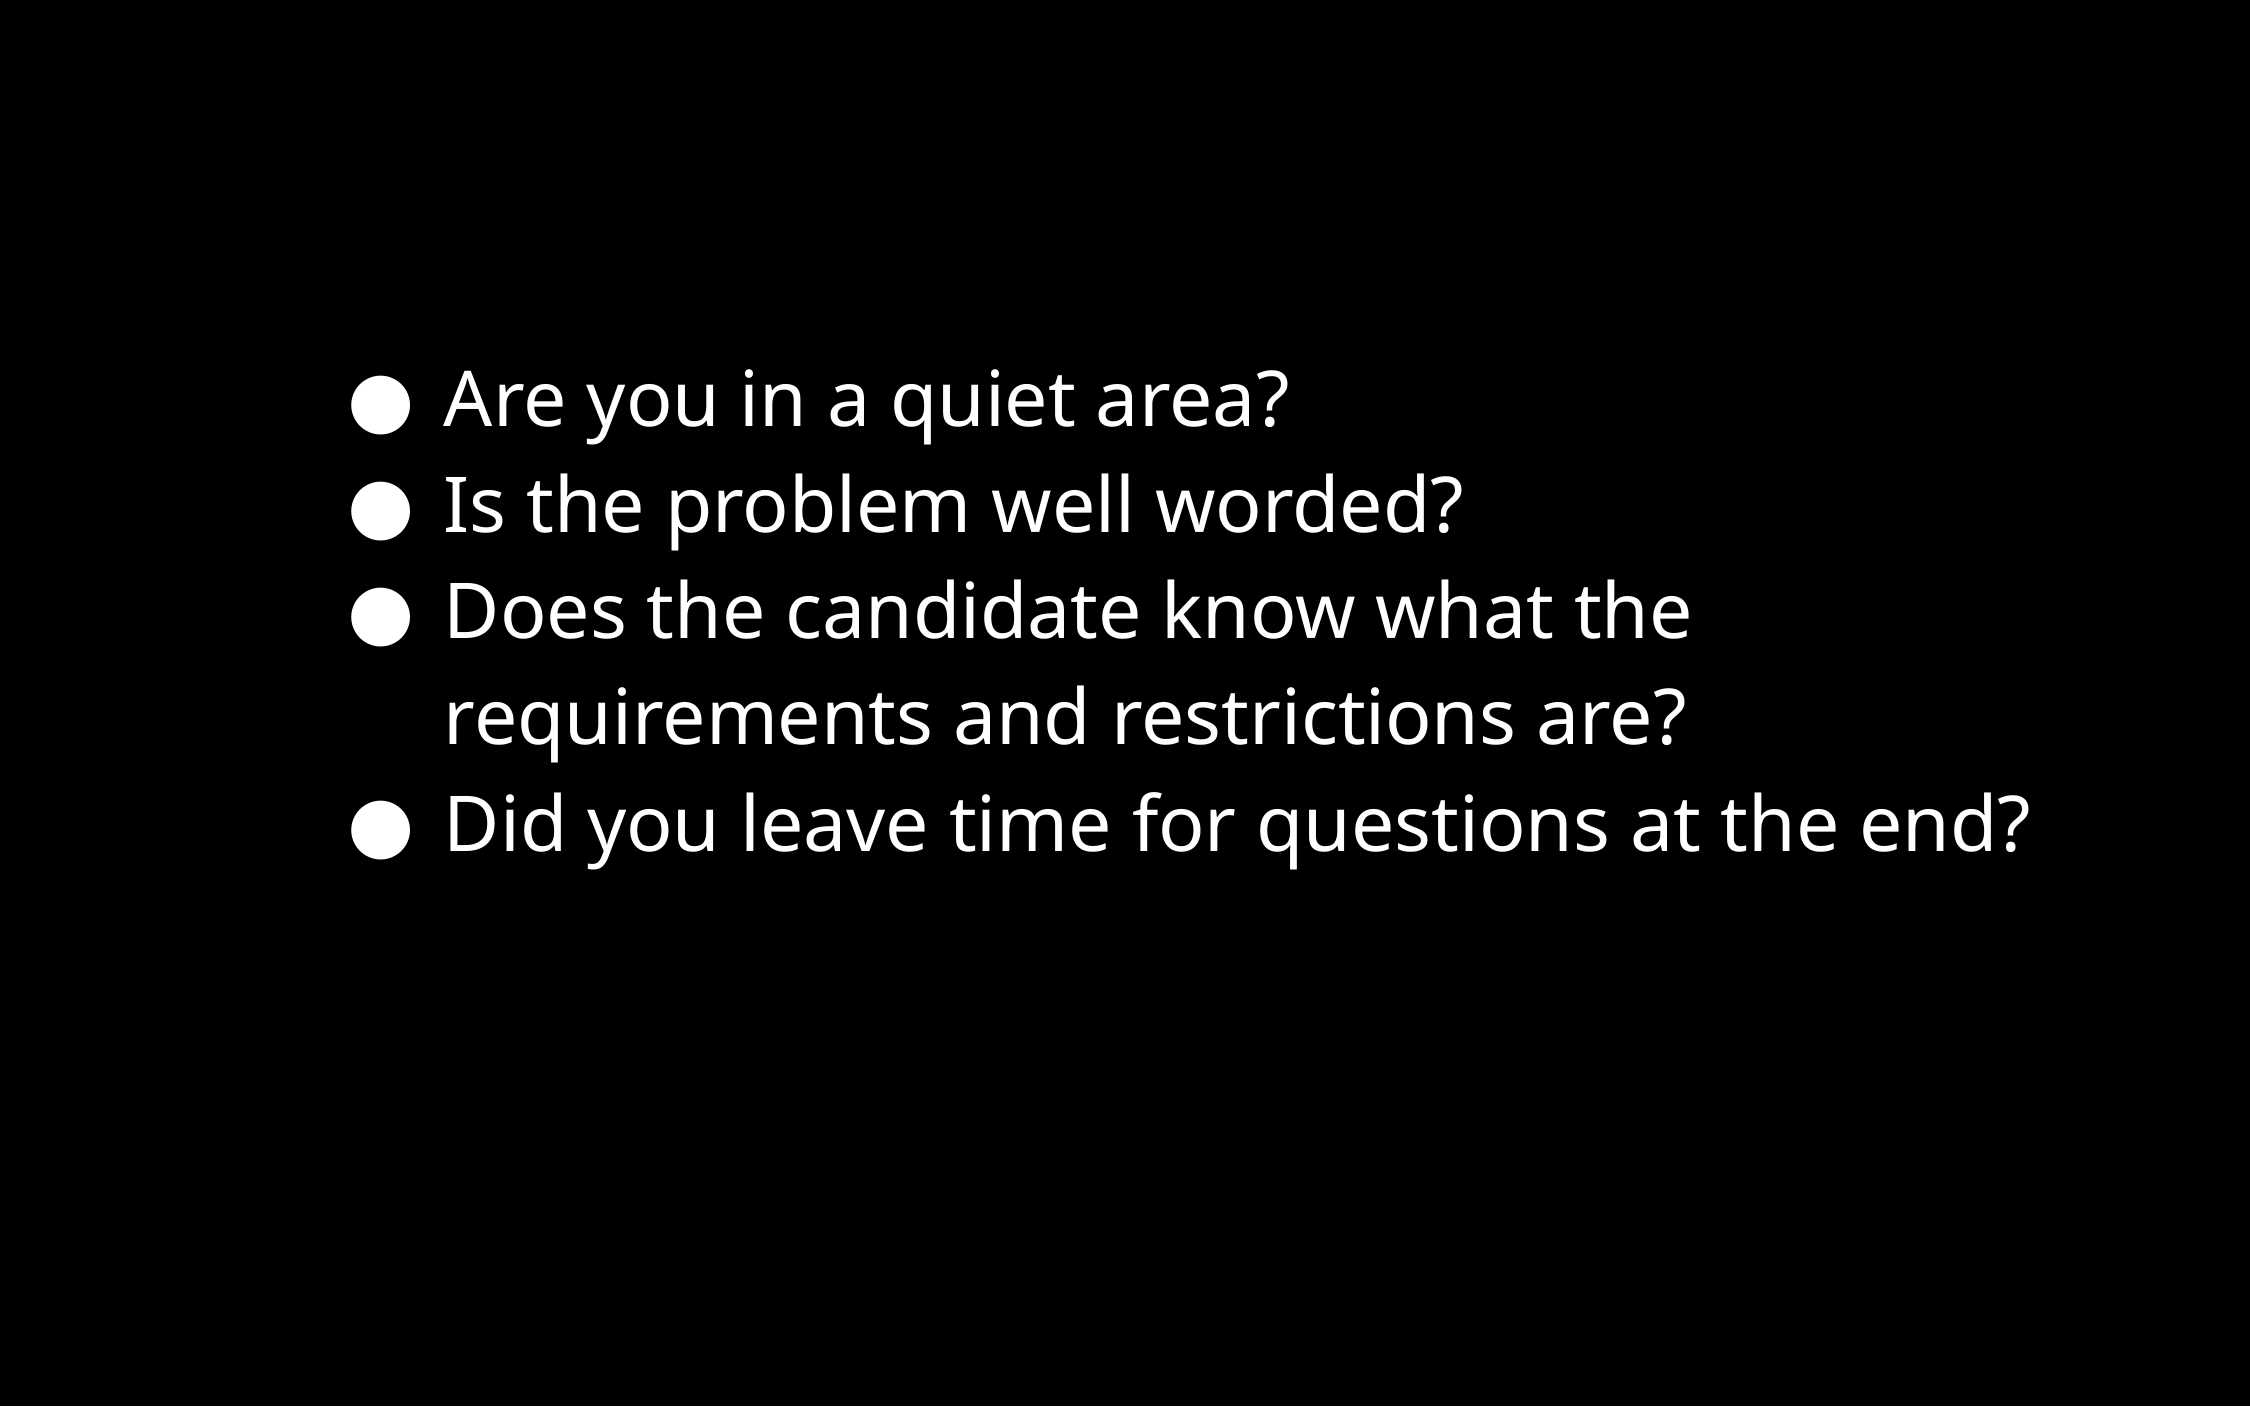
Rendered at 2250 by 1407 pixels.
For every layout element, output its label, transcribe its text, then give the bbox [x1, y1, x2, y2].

text_box Are you in a quiet area? Is the problem well worded? Does the candidate know what the requirements and restrictions are? Did you leave time for questions at the end? [303, 311, 2096, 941]
